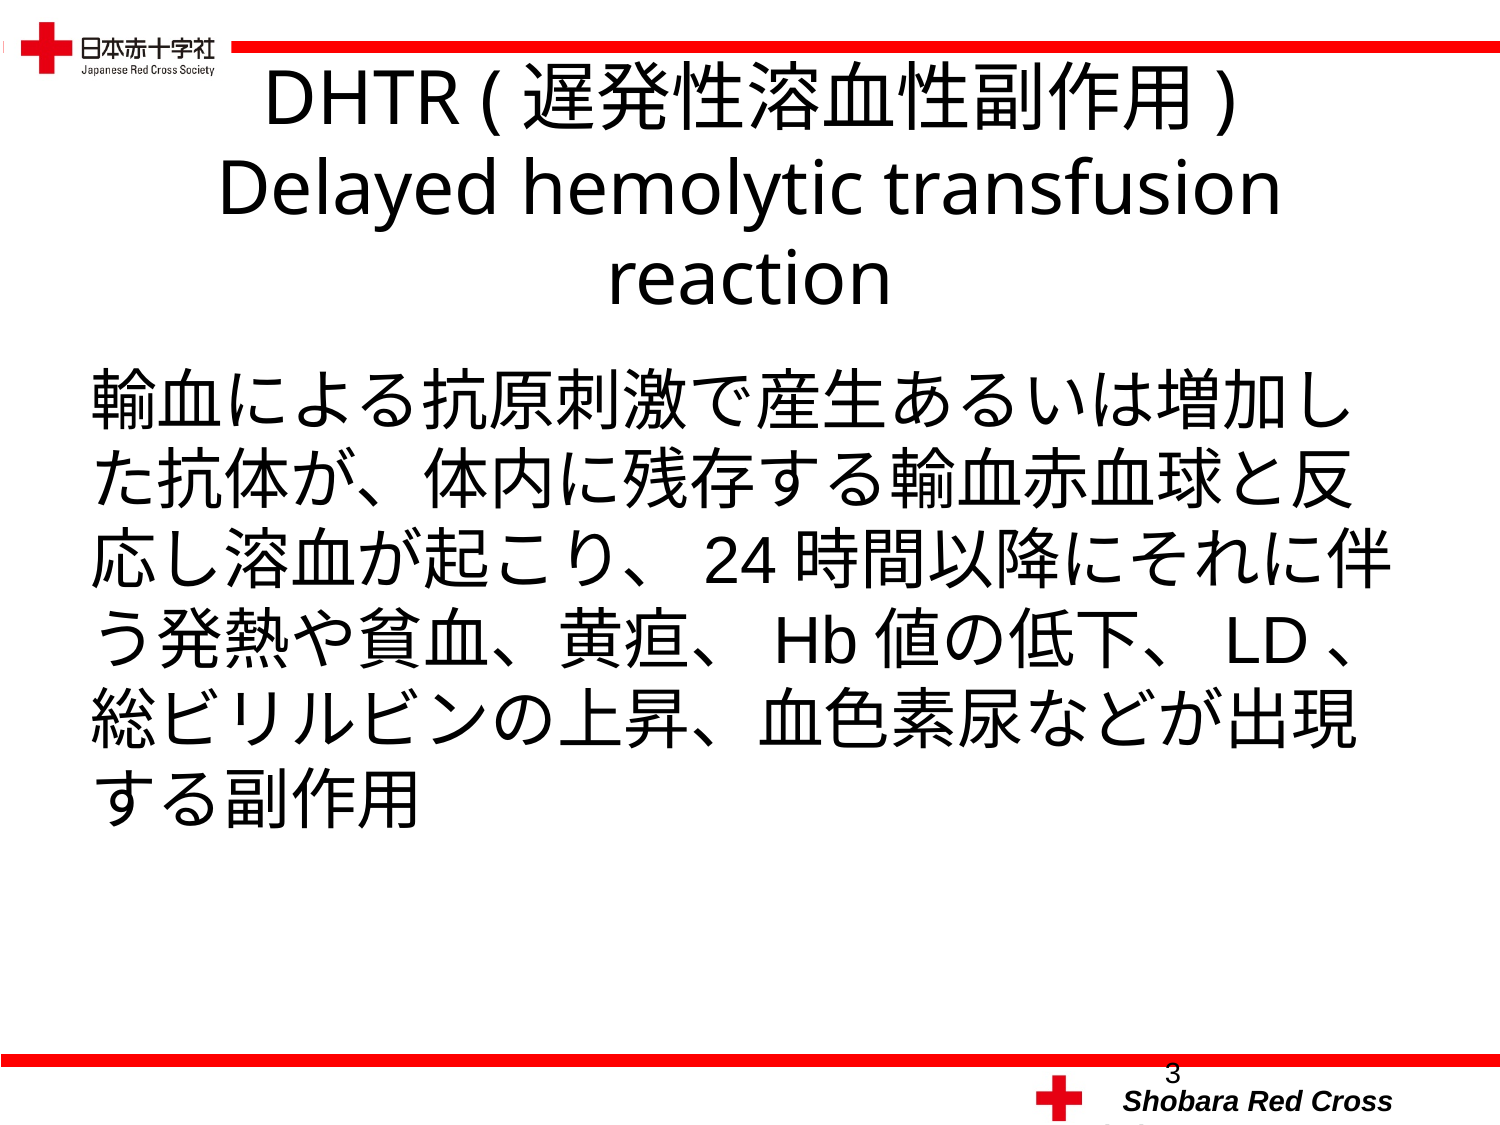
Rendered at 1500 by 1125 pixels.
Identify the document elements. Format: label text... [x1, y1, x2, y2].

picture [3, 17, 232, 81]
list 輸血による抗原刺激で産生あるいは増加した抗体が、体内に残存する輸血赤血球と反応し溶血が起こり、24時間以降にそれに伴う発熱や貧血、黄疸、Hb値の低下、LD、総ビリルビンの上昇、血色素尿などが出現する副作用 [75, 349, 1425, 1005]
slide_number 3 [1149, 1046, 1500, 1125]
picture [1032, 1071, 1086, 1123]
title DHTR (遅発性溶血性副作用) Delayed hemolytic transfusion reaction [75, 78, 1425, 291]
